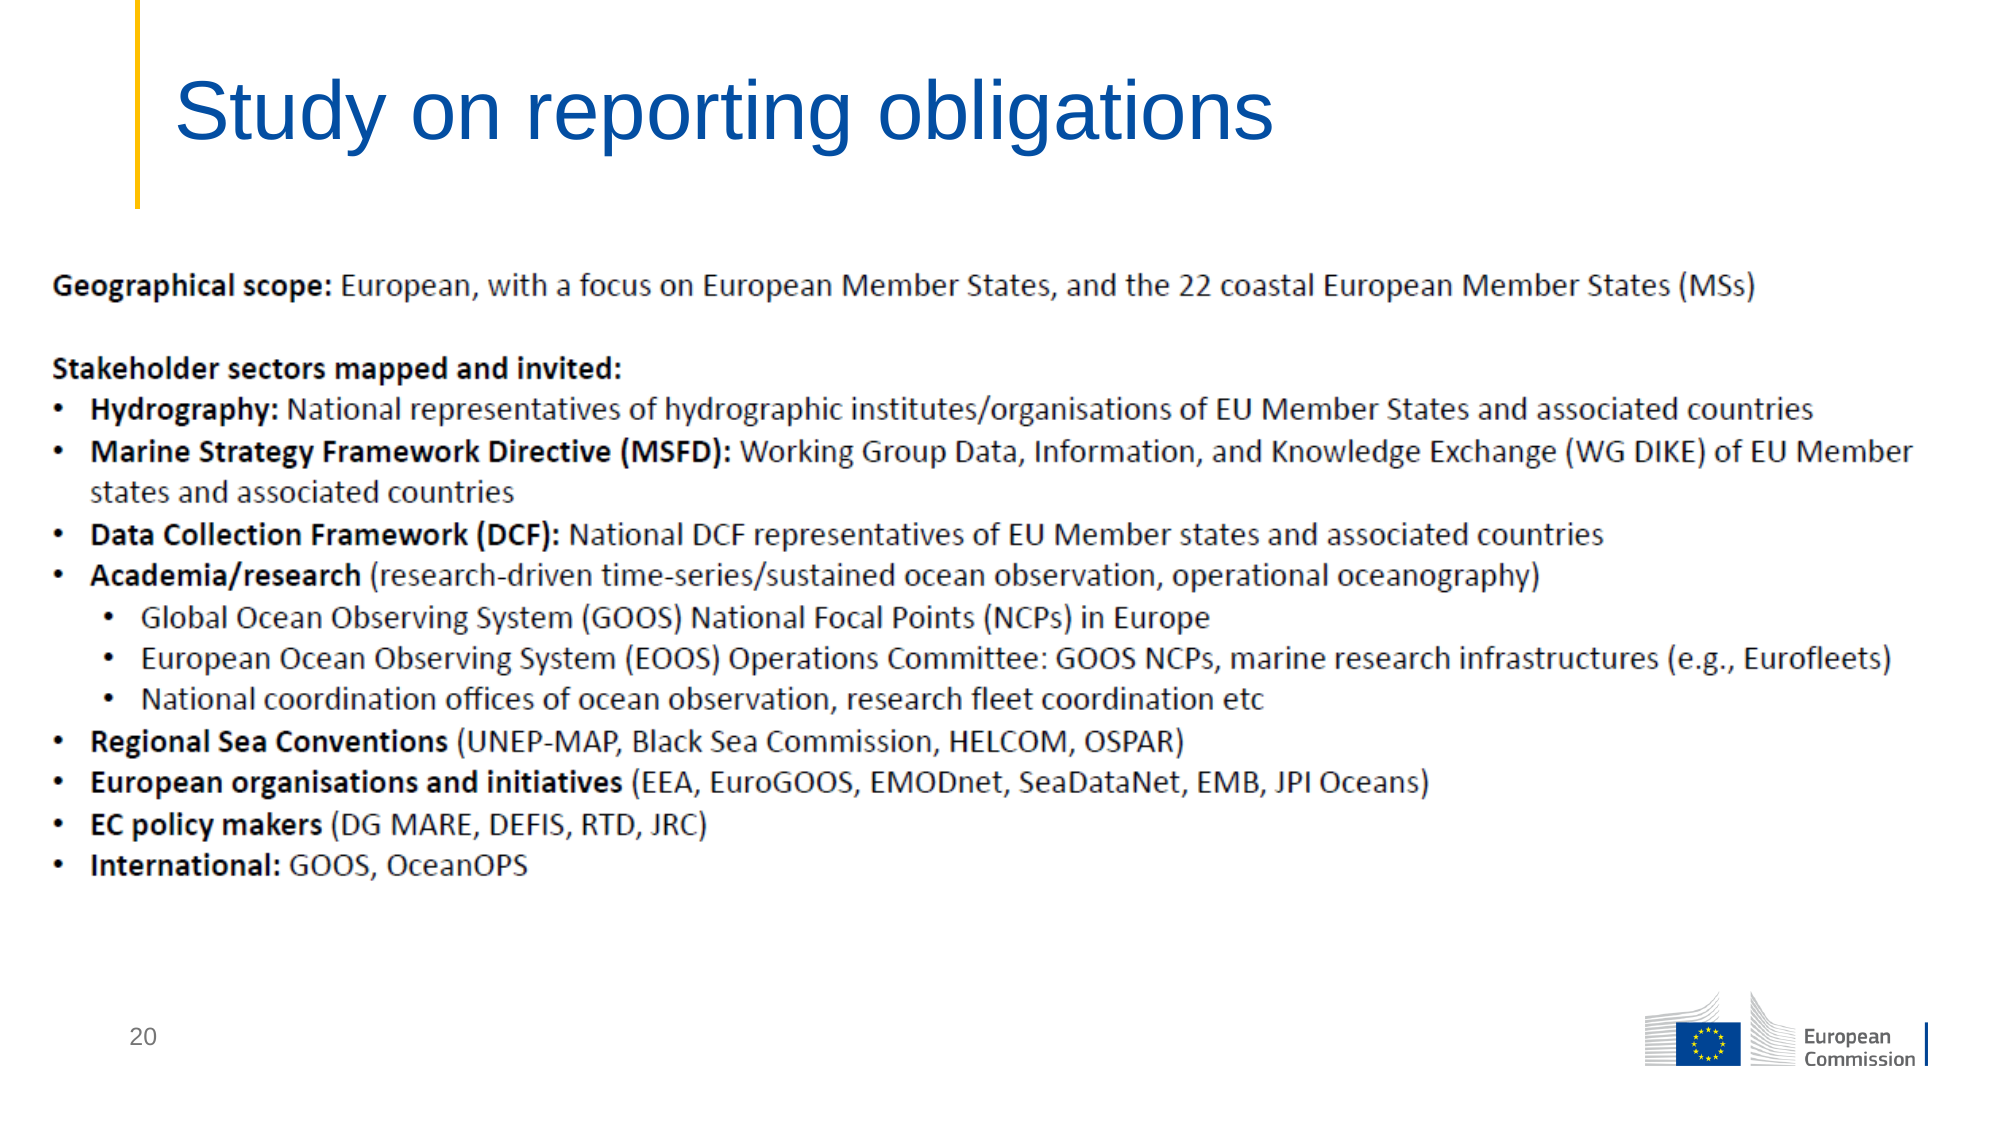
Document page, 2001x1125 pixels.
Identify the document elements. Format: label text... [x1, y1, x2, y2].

picture [30, 250, 1969, 922]
picture [1645, 991, 1928, 1066]
slide_number 20 [114, 1005, 565, 1066]
title Study on reporting obligations [159, 38, 1885, 167]
